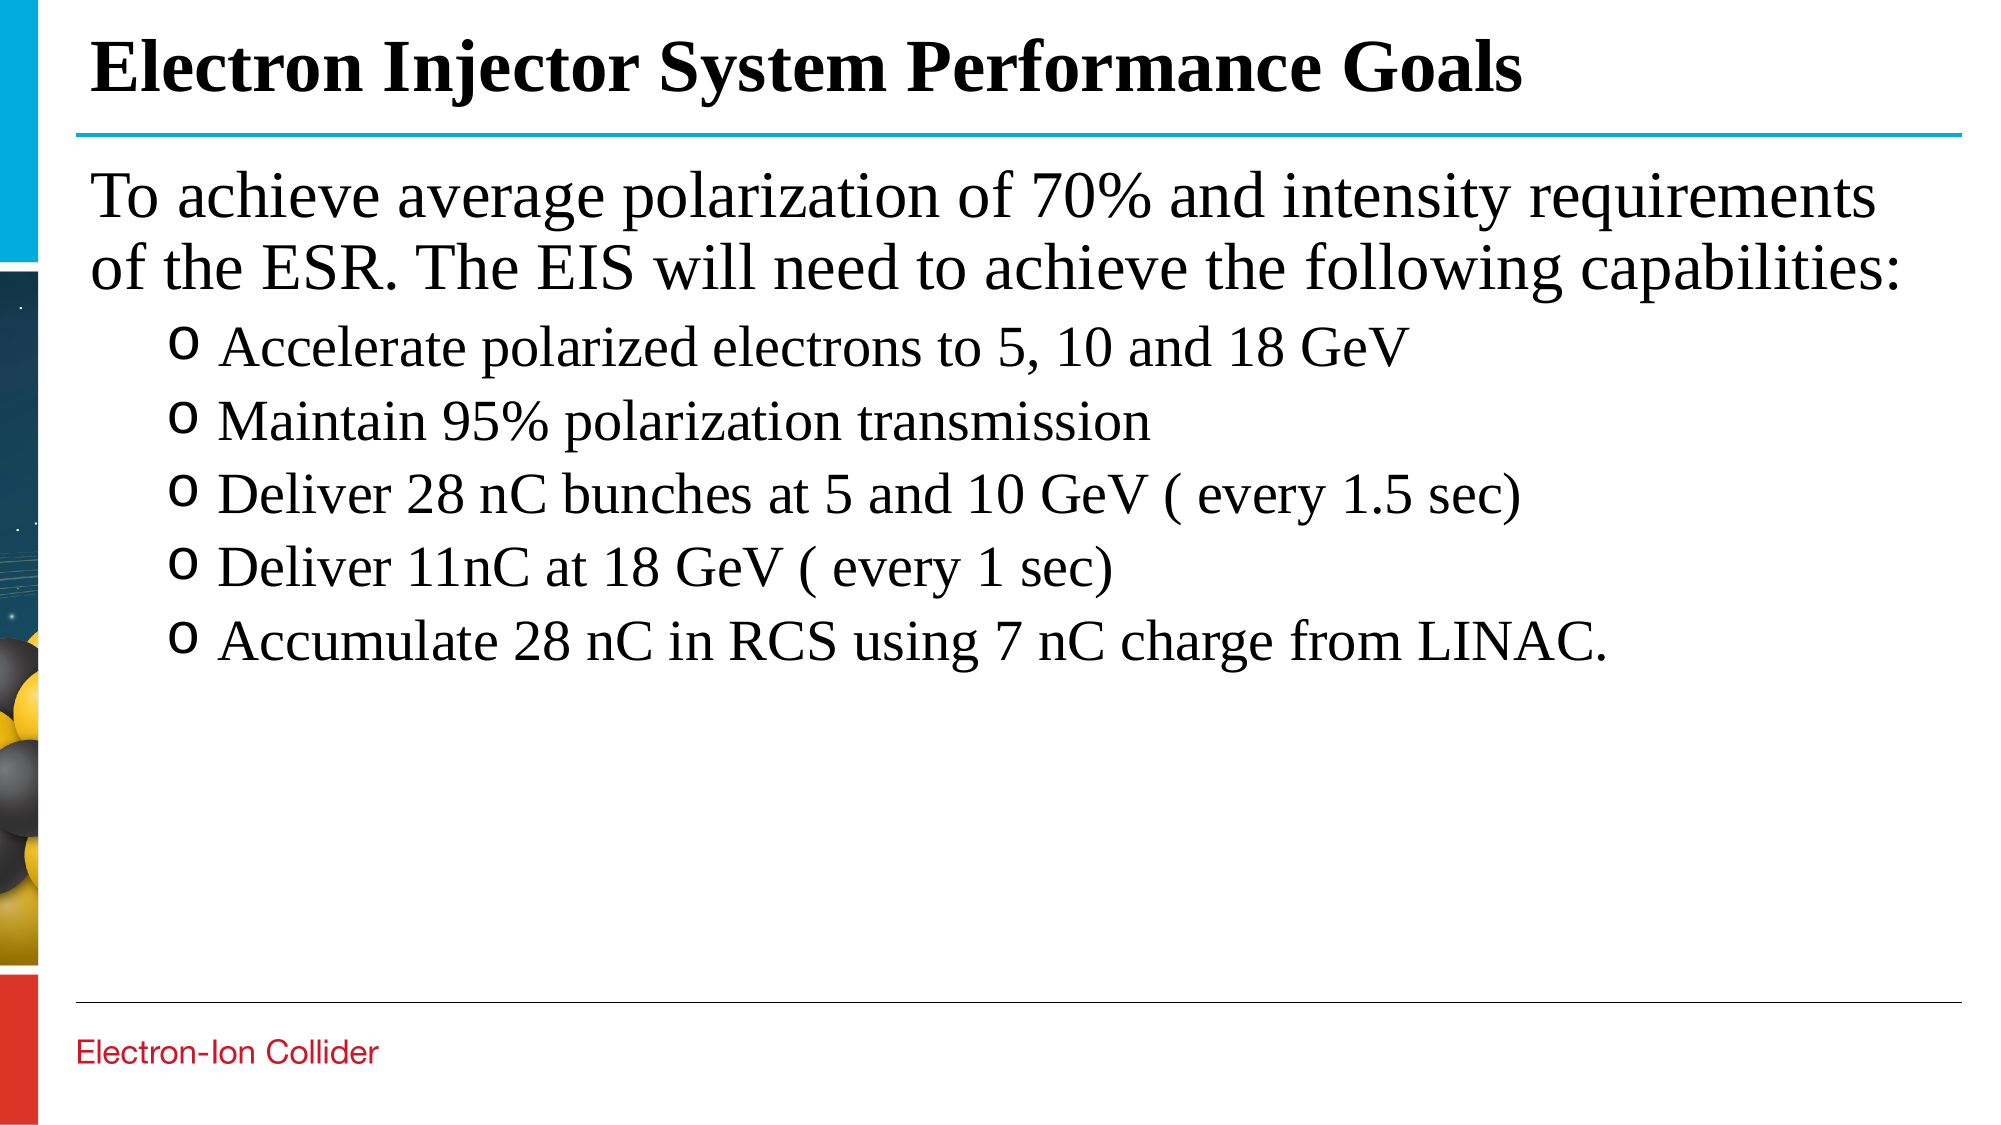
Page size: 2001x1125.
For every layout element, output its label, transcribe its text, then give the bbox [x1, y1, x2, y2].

title Electron Injector System Performance Goals [75, 0, 1963, 136]
picture [0, 0, 2001, 1125]
list To achieve average polarization of 70% and intensity requirements of the ESR. The EIS will need to achieve the following capabilities: Accelerate polarized electrons to 5, 10 and 18 GeV Maintain 95% polarization transmission Deliver 28 nC bunches at 5 and 10 GeV ( every 1.5 sec) Deliver 11nC at 18 GeV ( every 1 sec) Accumulate 28 nC in RCS using 7 nC charge from LINAC. [75, 152, 1966, 1008]
